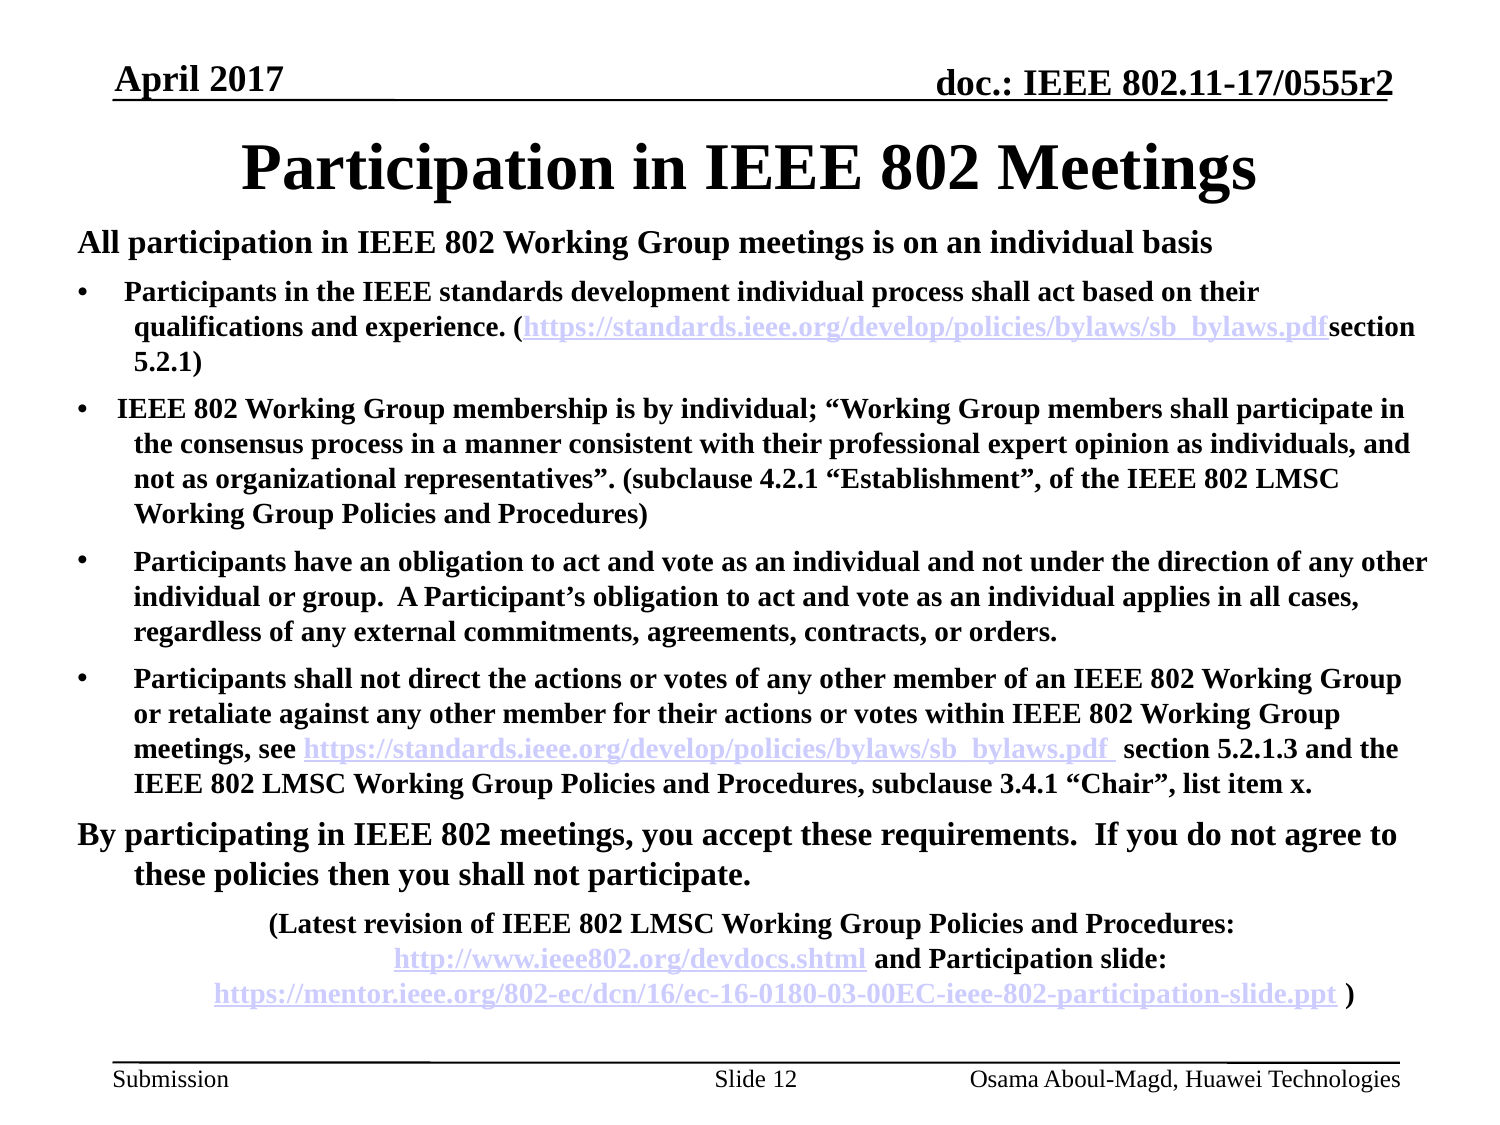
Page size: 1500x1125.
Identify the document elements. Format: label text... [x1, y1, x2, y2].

footer Osama Aboul-Magd, Huawei Technologies [878, 1061, 1402, 1093]
slide_number Slide 12 [712, 1061, 800, 1123]
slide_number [114, 54, 423, 100]
list All participation in IEEE 802 Working Group meetings is on an individual basis • Participants in the IEEE standards development individual process shall act based on their qualifications and experience. (https://standards.ieee.org/develop/policies/bylaws/sb_bylaws.pdfsection 5.2.1) • IEEE 802 Working Group membership is by individual; “Working Group members shall participate in the consensus process in a manner consistent with their professional expert opinion as individuals, and not as organizational representatives”. (subclause 4.2.1 “Establishment”, of the IEEE 802 LMSC Working Group Policies and Procedures) Participants have an obligation to act and vote as an individual and not under the direction of any other individual or group. A Participant’s obligation to act and vote as an individual applies in all cases, regardless of any external commitments, agreements, contracts, or orders. Participants shall not direct the actions or votes of any other member of an IEEE 802 Working Group or retaliate against any other member for their actions or votes within IEEE 802 Working Group meetings, see https://standards.ieee.org/develop/policies/bylaws/sb_bylaws.pdf section 5.2.1.3 and the IEEE 802 LMSC Working Group Policies and Procedures, subclause 3.4.1 “Chair”, list item x. By participating in IEEE 802 meetings, you accept these requirements. If you do not agree to these policies then you shall not participate. (Latest revision of IEEE 802 LMSC Working Group Policies and Procedures: http://www.ieee802.org/devdocs.shtml and Participation slide: https://mentor.ieee.org/802-ec/dcn/16/ec-16-0180-03-00EC-ieee-802-participation-slide.ppt ) [62, 212, 1451, 1026]
title Participation in IEEE 802 Meetings [112, 112, 1388, 212]
